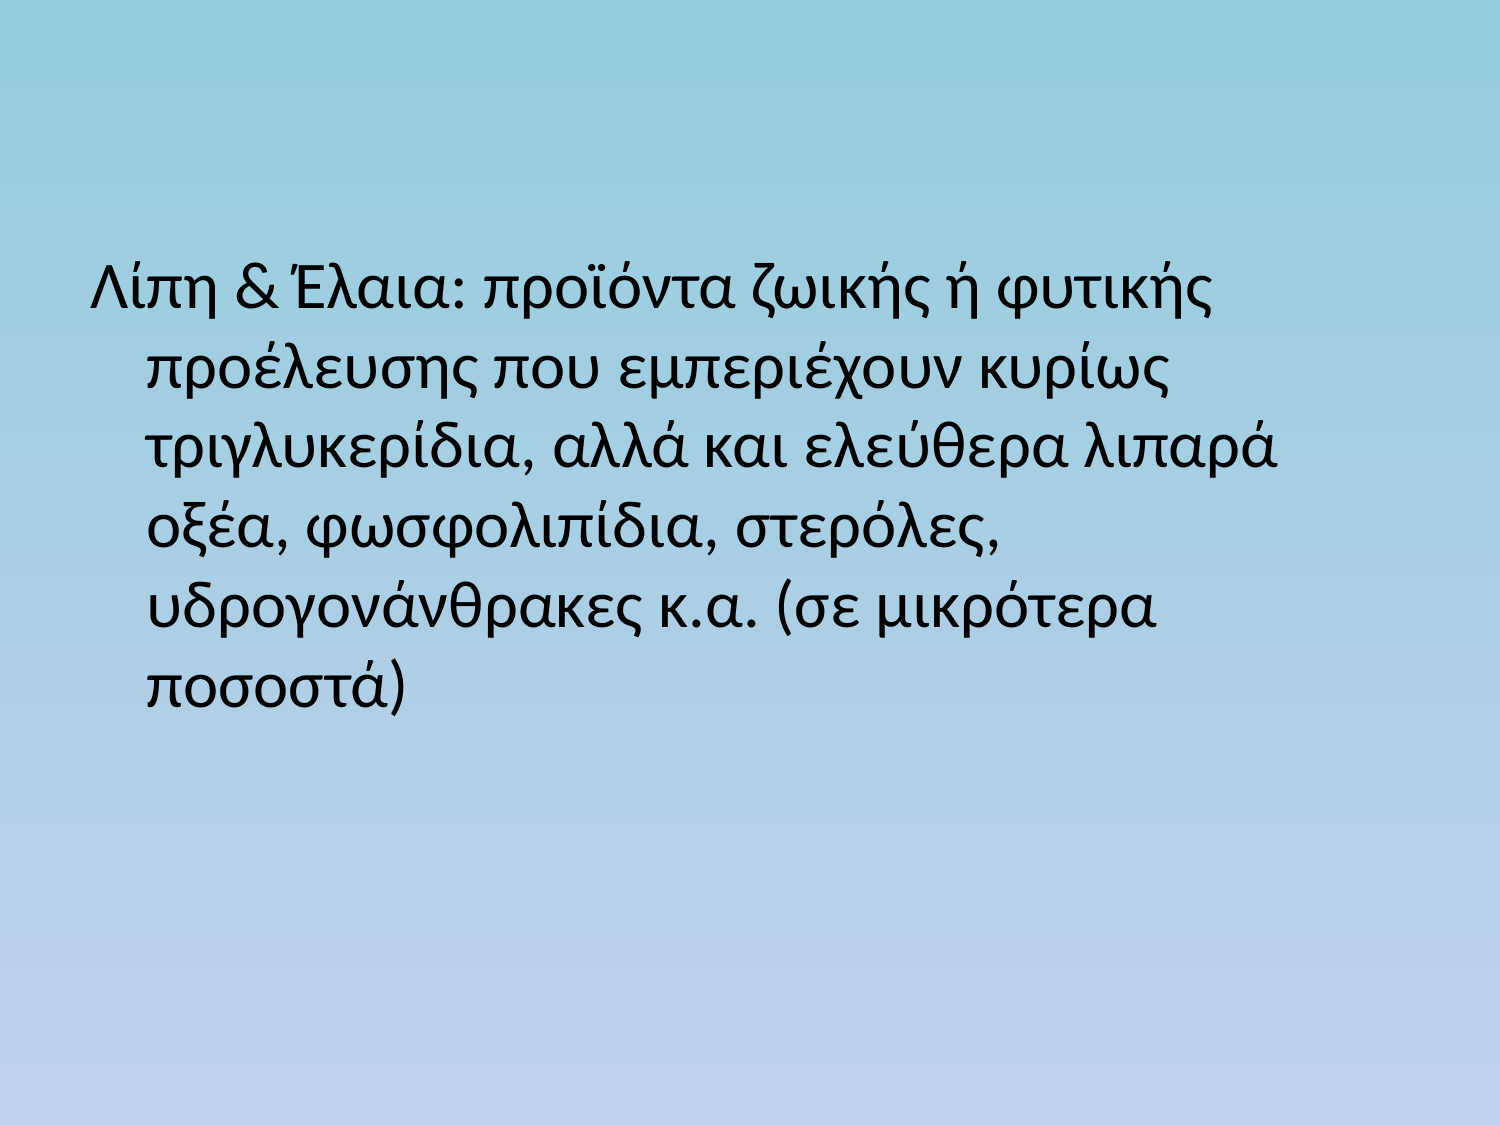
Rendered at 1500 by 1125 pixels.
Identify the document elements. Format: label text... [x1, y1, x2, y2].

list Λίπη & Έλαια: προϊόντα ζωικής ή φυτικής προέλευσης που εμπεριέχουν κυρίως τριγλυκερίδια, αλλά και ελεύθερα λιπαρά οξέα, φωσφολιπίδια, στερόλες, υδρογονάνθρακες κ.α. (σε μικρότερα ποσοστά) [75, 140, 1425, 1005]
